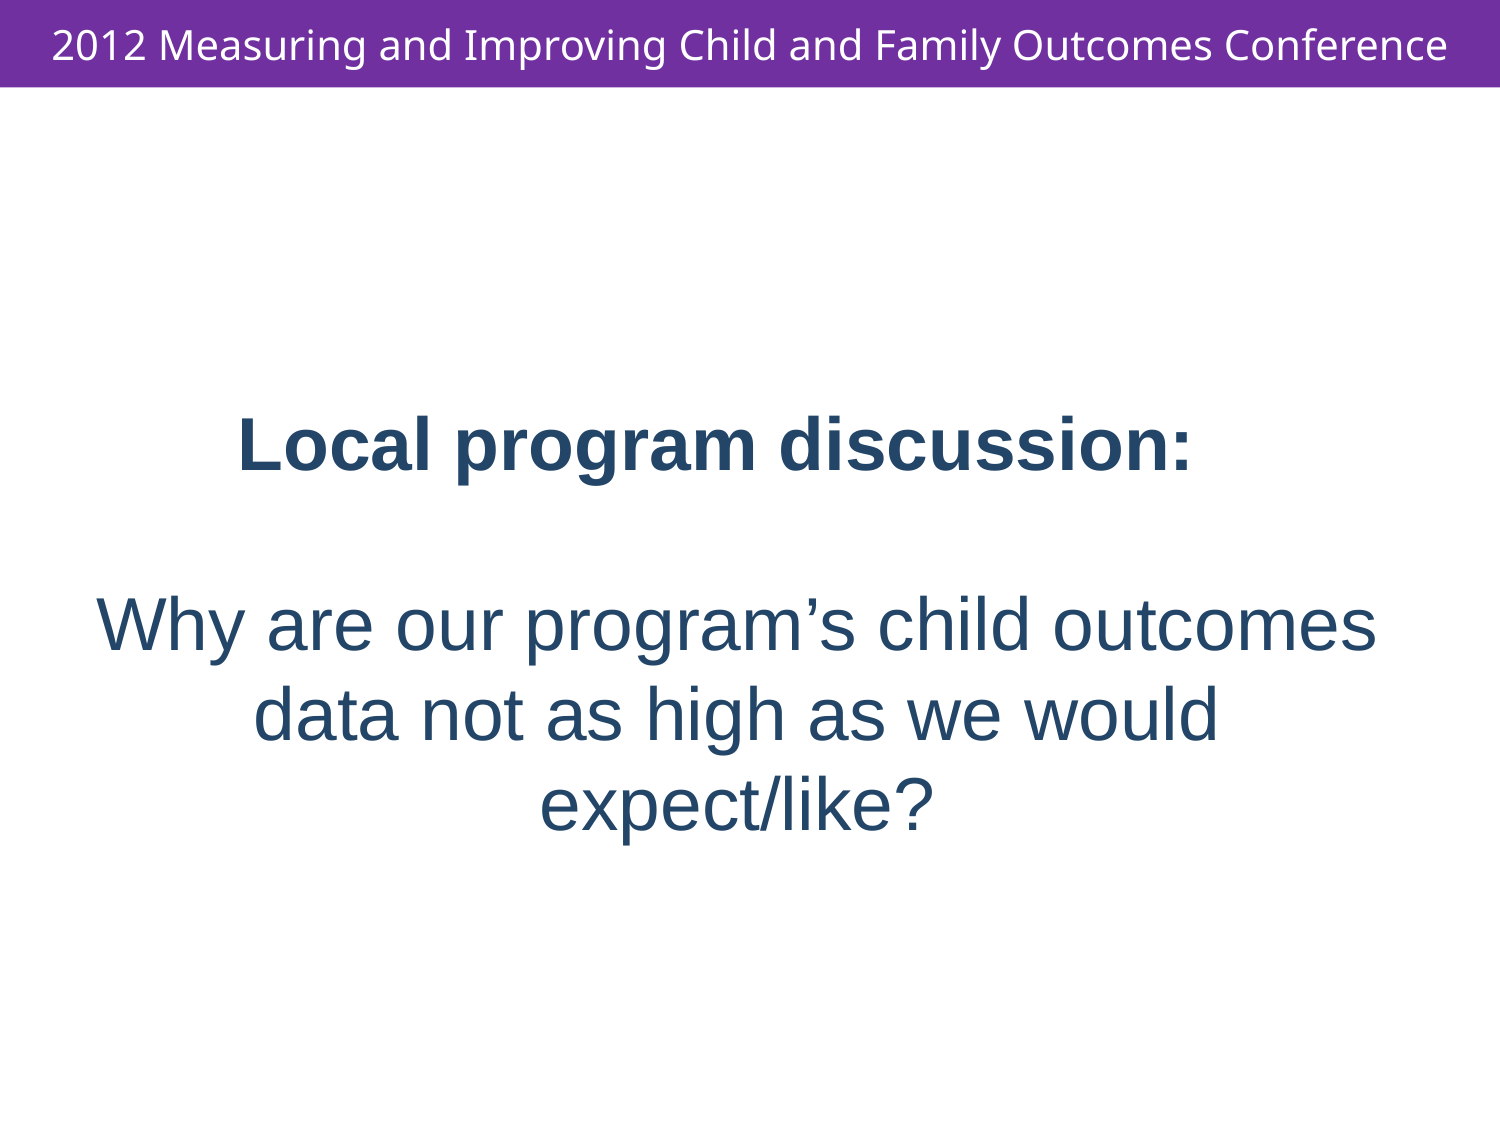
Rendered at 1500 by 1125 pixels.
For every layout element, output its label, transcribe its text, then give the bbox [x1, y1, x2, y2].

title Local program discussion: Why are our program’s child outcomes data not as high as we would expect/like? [74, 274, 1401, 876]
